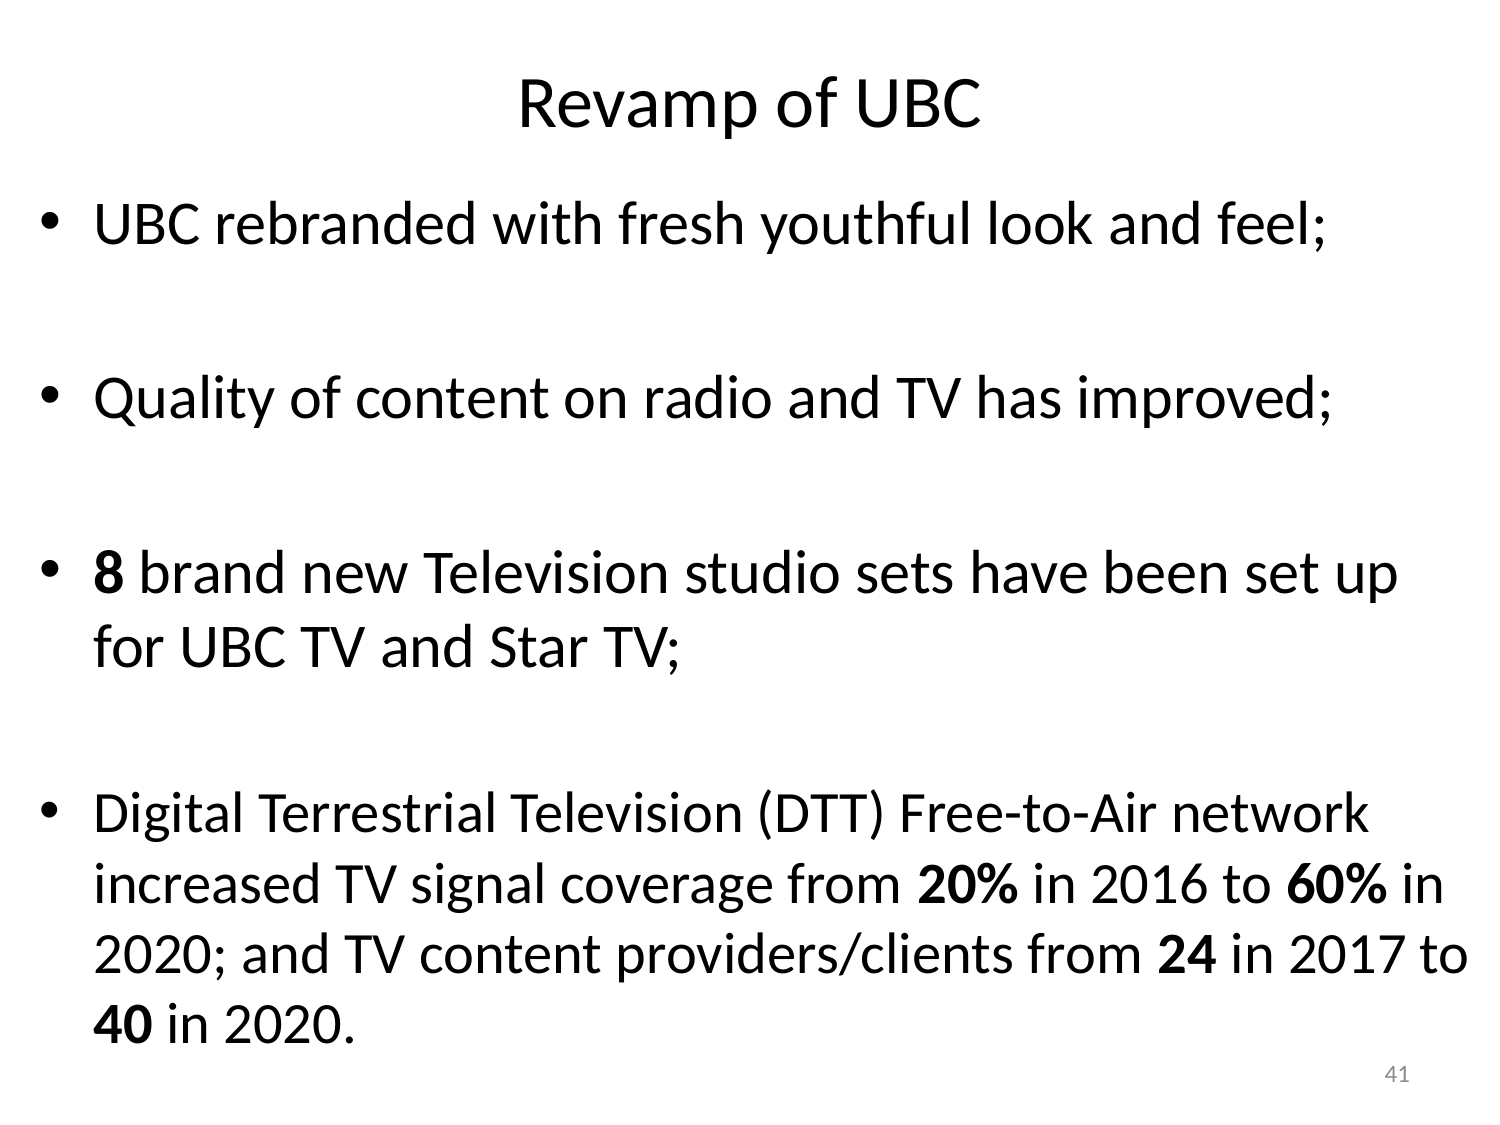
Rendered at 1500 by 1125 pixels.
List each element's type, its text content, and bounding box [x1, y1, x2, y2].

title Revamp of UBC [75, 45, 1425, 150]
slide_number 41 [1074, 1042, 1425, 1103]
list UBC rebranded with fresh youthful look and feel; Quality of content on radio and TV has improved; 8 brand new Television studio sets have been set up for UBC TV and Star TV; Digital Terrestrial Television (DTT) Free-to-Air network increased TV signal coverage from 20% in 2016 to 60% in 2020; and TV content providers/clients from 24 in 2017 to 40 in 2020. [24, 174, 1500, 1080]
